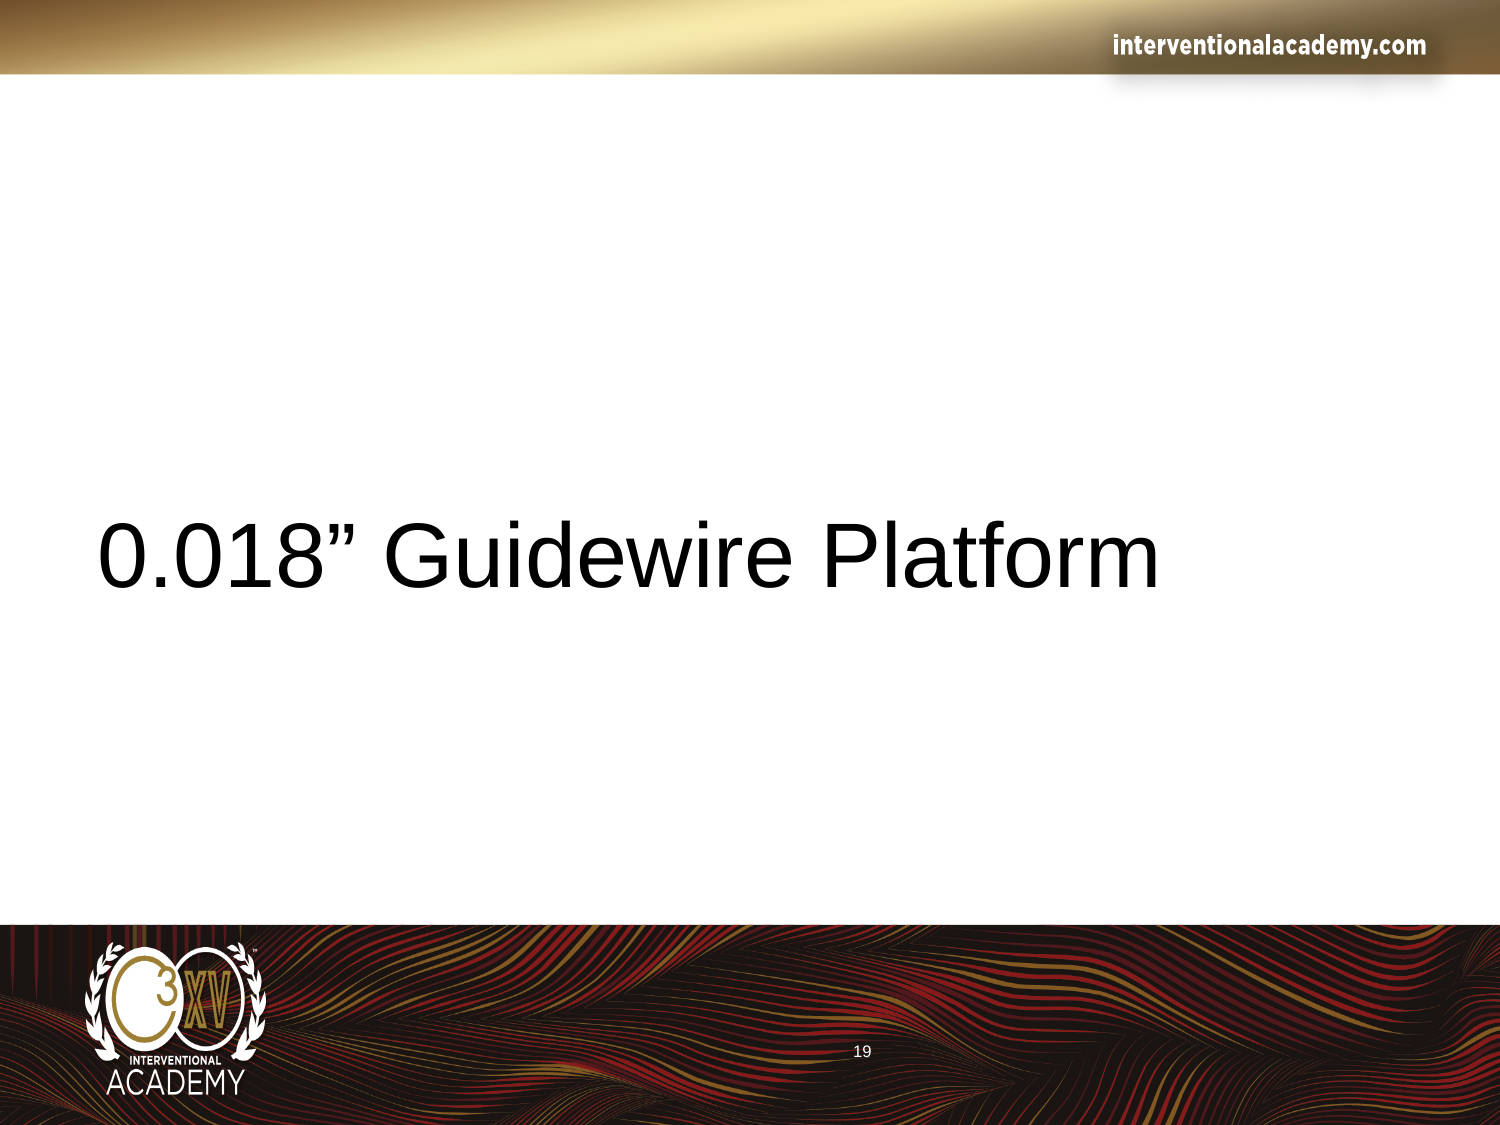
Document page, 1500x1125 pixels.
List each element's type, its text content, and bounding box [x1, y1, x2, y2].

picture [0, 0, 1500, 1125]
text_box 19 [637, 1033, 1088, 1110]
title 0.018” Guidewire Platform [82, 510, 1433, 780]
